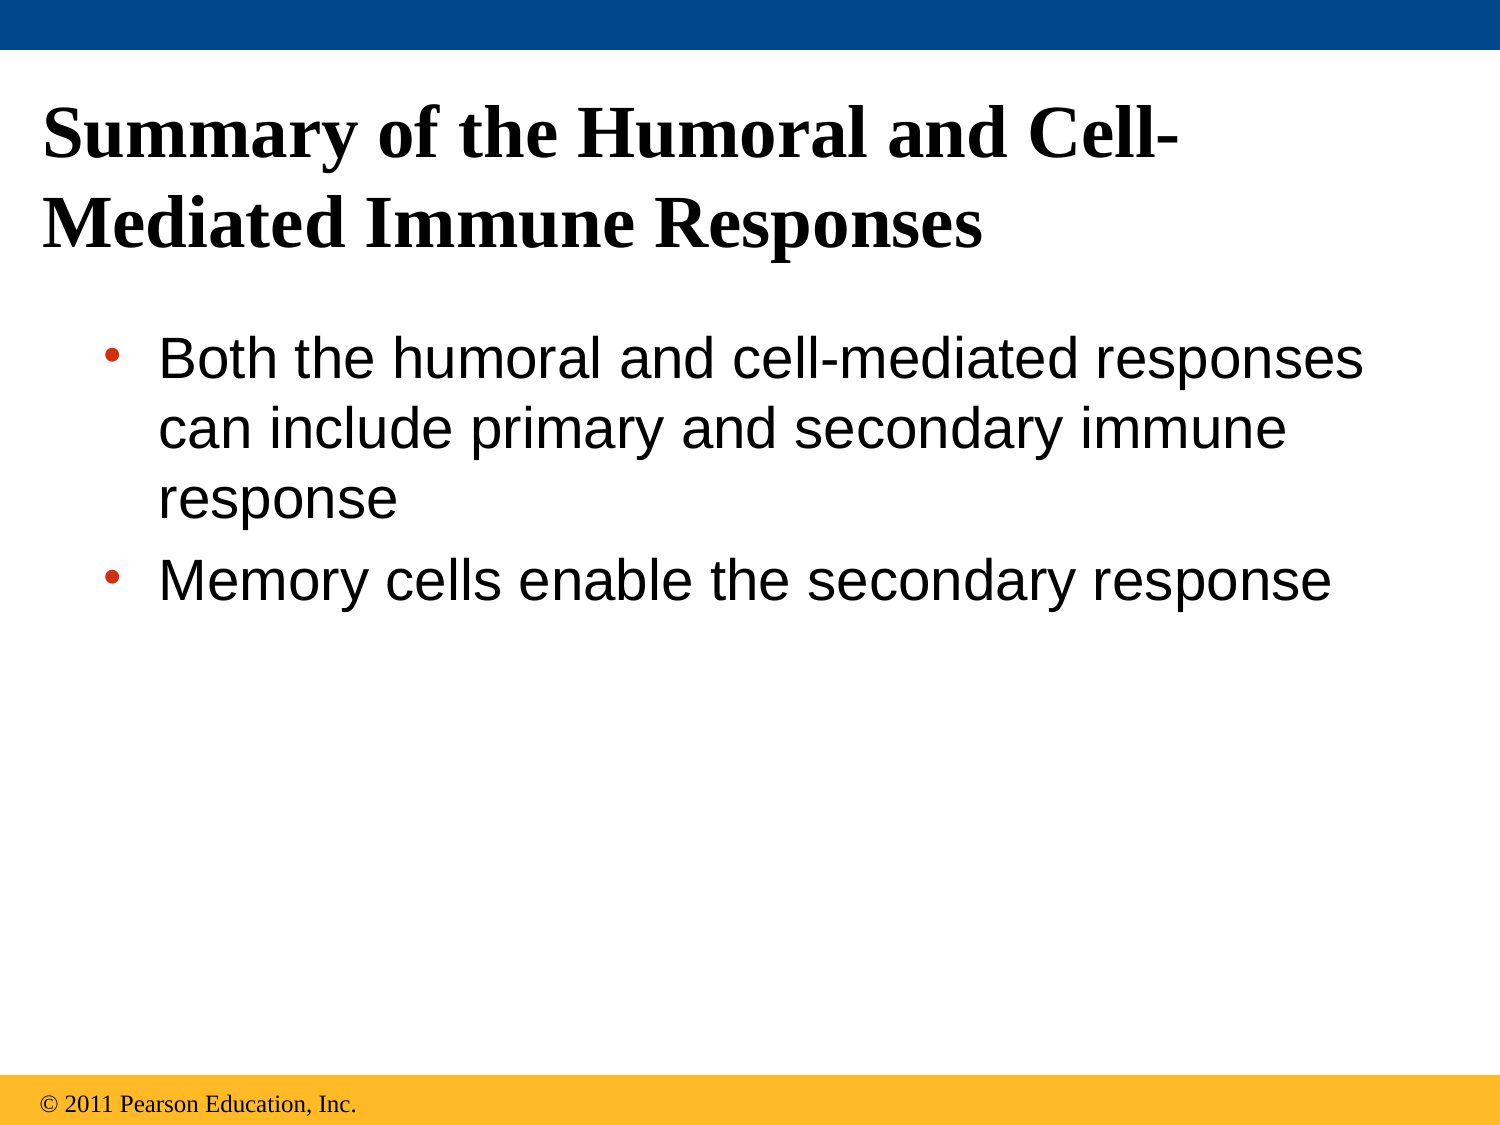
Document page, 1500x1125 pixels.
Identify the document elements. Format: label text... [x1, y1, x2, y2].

text_box [0, 0, 1500, 50]
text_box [0, 1074, 1500, 1125]
title Summary of the Humoral and Cell-Mediated Immune Responses [26, 78, 1438, 267]
list Both the humoral and cell-mediated responses can include primary and secondary immune response Memory cells enable the secondary response [87, 312, 1401, 726]
